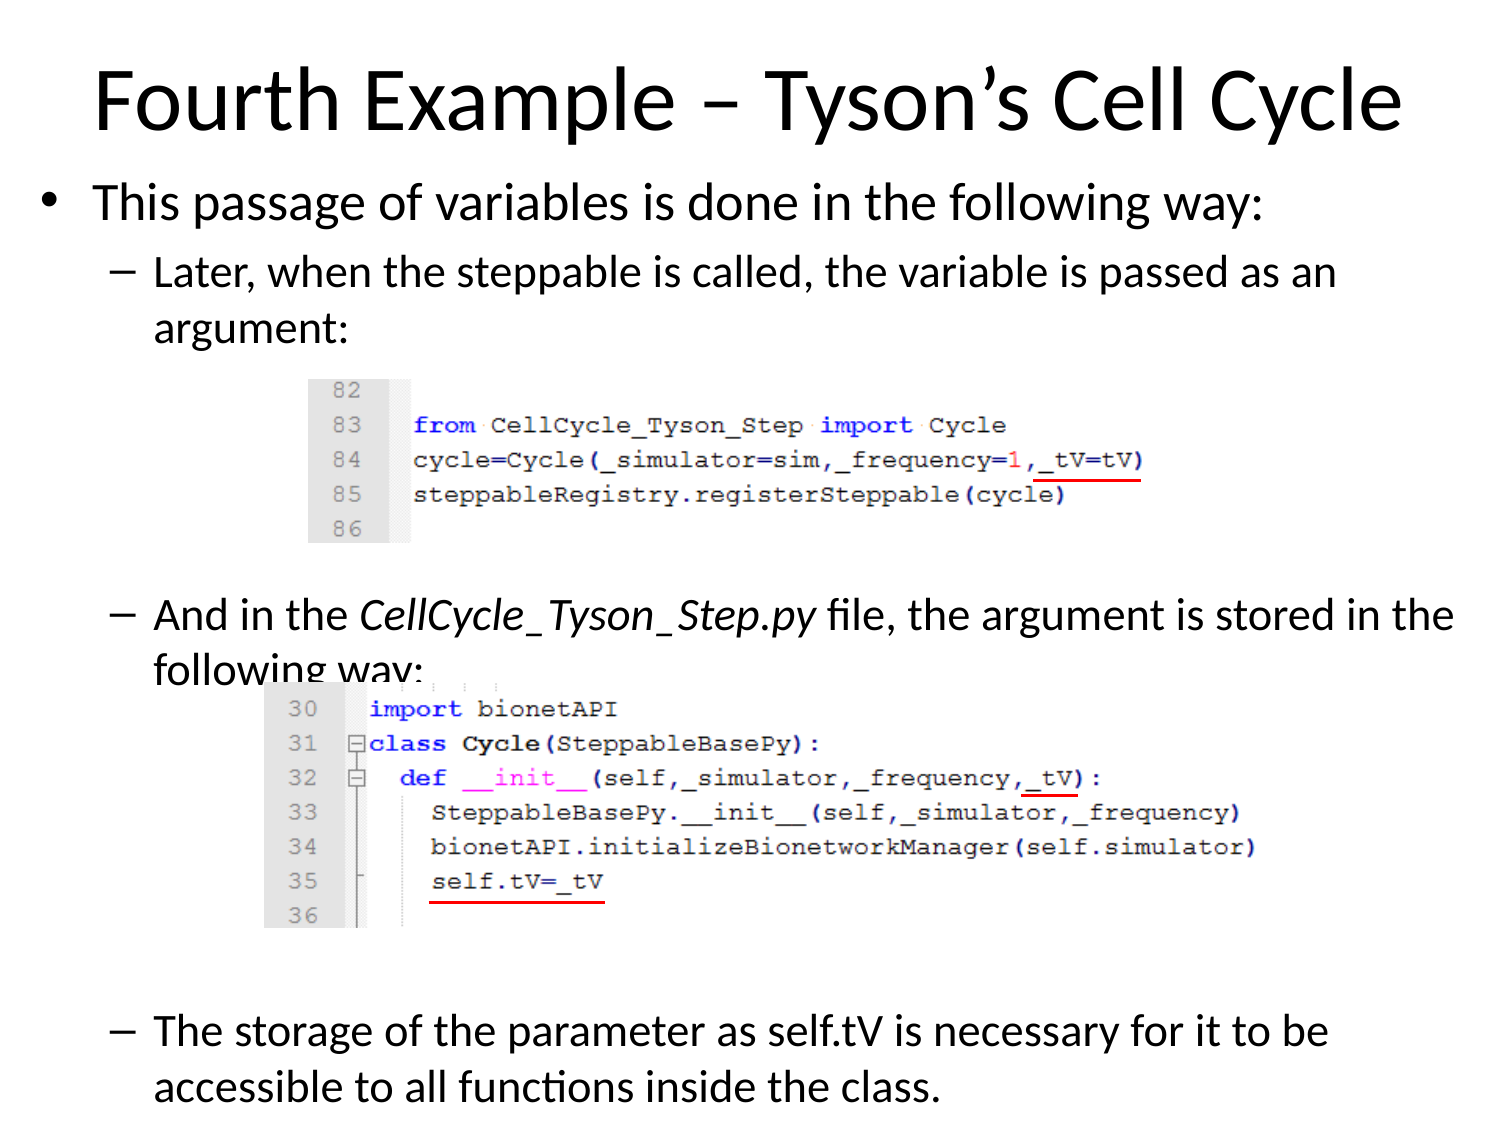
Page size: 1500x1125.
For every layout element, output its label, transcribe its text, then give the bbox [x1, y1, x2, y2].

title Fourth Example – Tyson’s Cell Cycle [0, 0, 1500, 188]
list This passage of variables is done in the following way: Later, when the steppable is called, the variable is passed as an argument: And in the CellCycle_Tyson_Step.py file, the argument is stored in the following way: The storage of the parameter as self.tV is necessary for it to be accessible to all functions inside the class. [24, 188, 1500, 1125]
picture [264, 682, 1284, 929]
picture [308, 379, 1156, 543]
